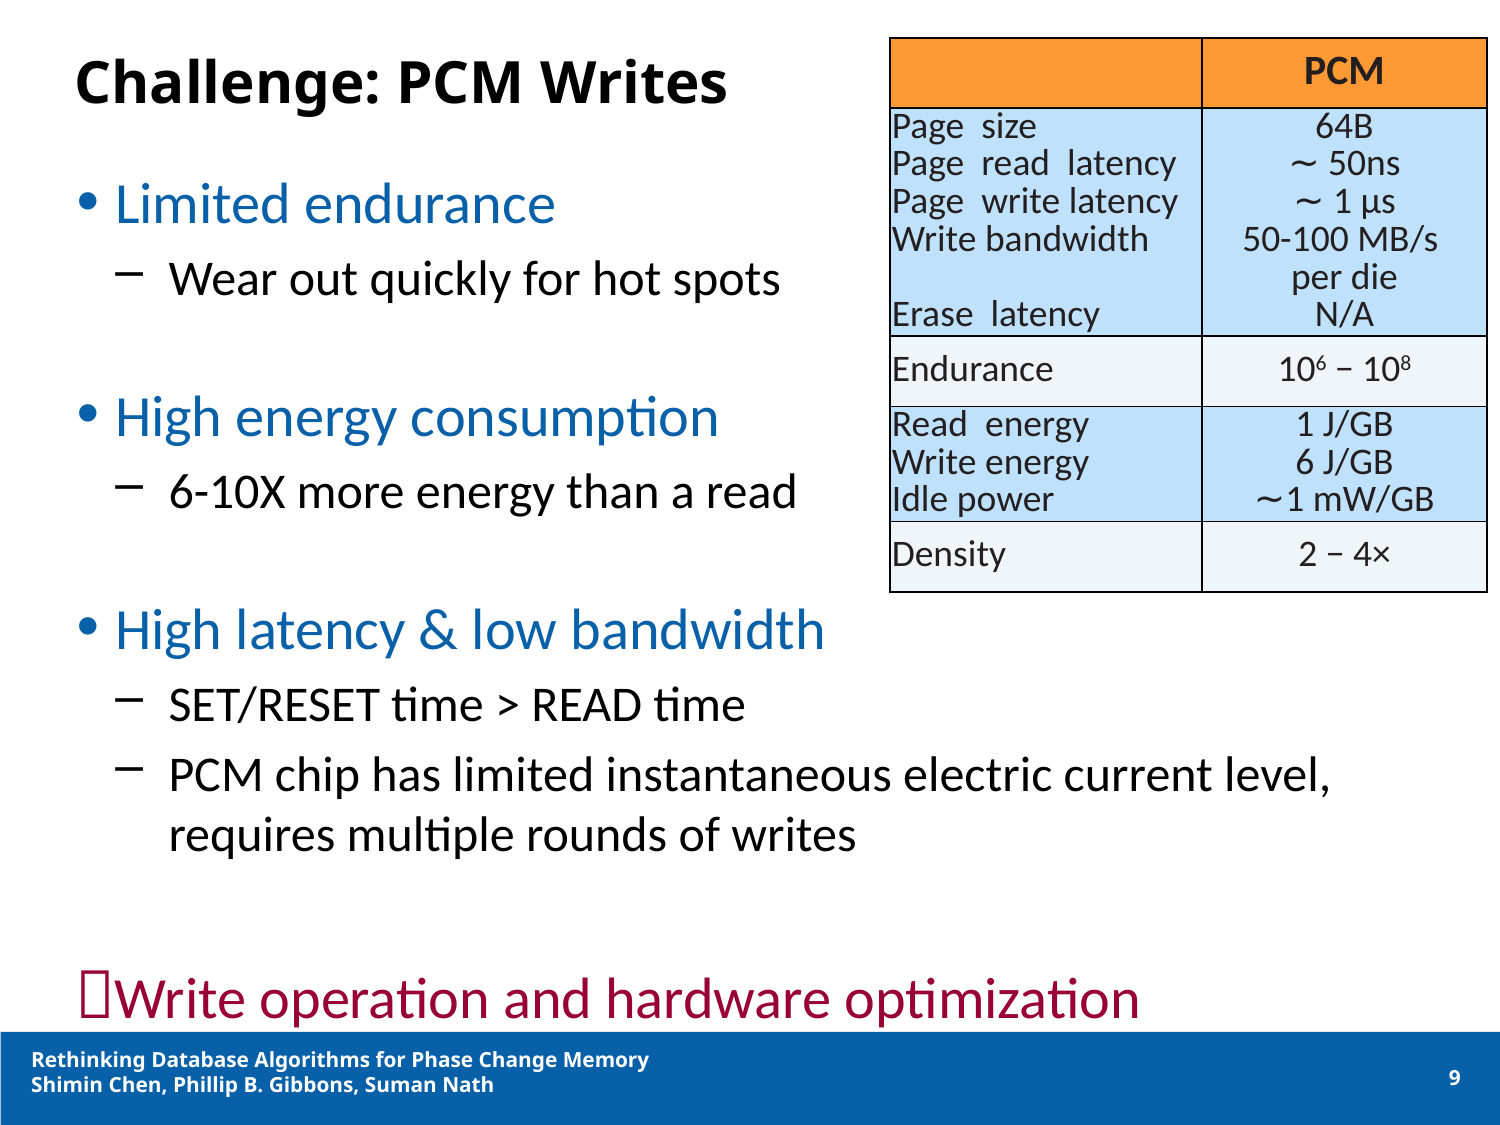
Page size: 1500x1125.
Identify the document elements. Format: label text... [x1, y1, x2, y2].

list Limited endurance Wear out quickly for hot spots High energy consumption 6-10X more energy than a read High latency & low bandwidth SET/RESET time > READ time PCM chip has limited instantaneous electric current level, requires multiple rounds of writes Write operation and hardware optimization [74, 165, 1427, 1010]
table_cell 64B ∼ 50ns ∼ 1 µs 50-100 MB/s per die N/A [1203, 109, 1486, 335]
table_cell Read energy Write energy Idle power [891, 407, 1201, 521]
footer Rethinking Database Algorithms for Phase Change Memory Shimin Chen, Phillip B. Gibbons, Suman Nath [30, 1046, 1010, 1110]
table_cell Page size Page read latency Page write latency Write bandwidth Erase latency [891, 109, 1201, 335]
title Challenge: PCM Writes [74, 44, 889, 144]
table_header [891, 39, 1201, 107]
table_cell 2 − 4× [1203, 522, 1486, 591]
table_cell 1 J/GB 6 J/GB ∼1 mW/GB [1203, 407, 1486, 521]
table_header PCM [1203, 39, 1486, 107]
table_cell 106 − 108 [1203, 337, 1486, 406]
table_cell Endurance [891, 337, 1201, 406]
slide_number 9 [1392, 1063, 1461, 1100]
table_cell Density [891, 522, 1201, 591]
